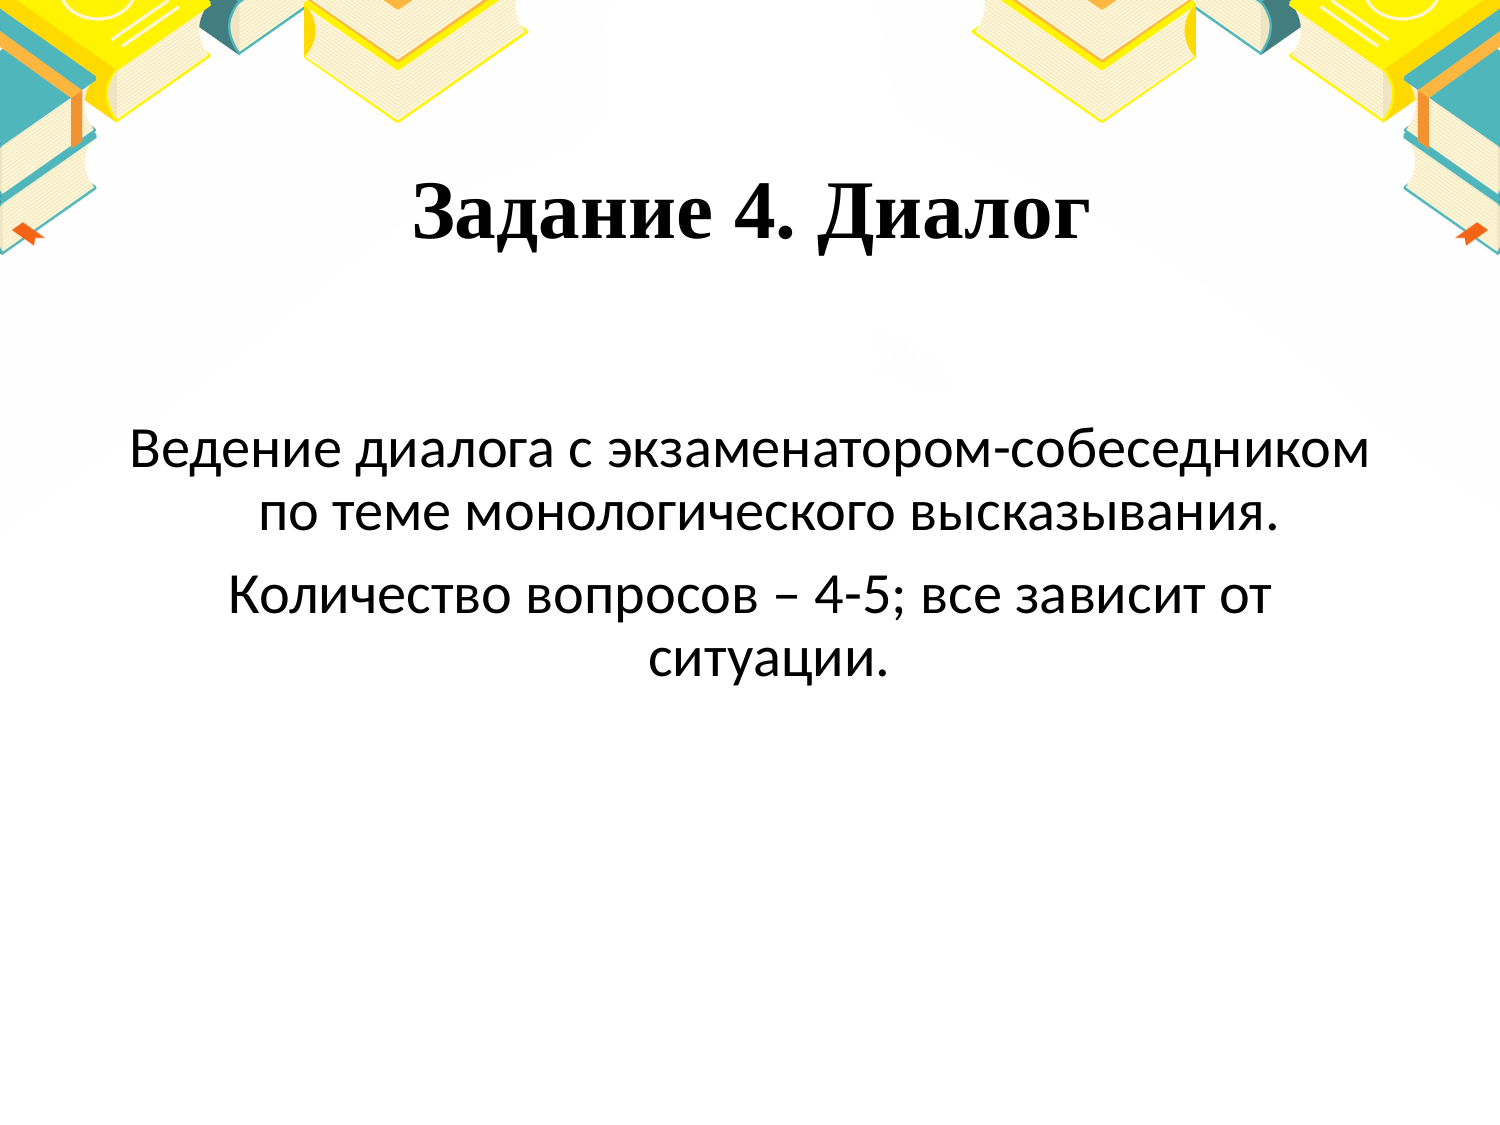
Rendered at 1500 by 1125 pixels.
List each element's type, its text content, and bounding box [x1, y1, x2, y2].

picture [0, 0, 1500, 1125]
list Ведение диалога с экзаменатором-собеседником по теме монологического высказывания. Количество вопросов – 4-5; все зависит от ситуации. [104, 409, 1397, 1125]
title Задание 4. Диалог [108, 102, 1395, 322]
